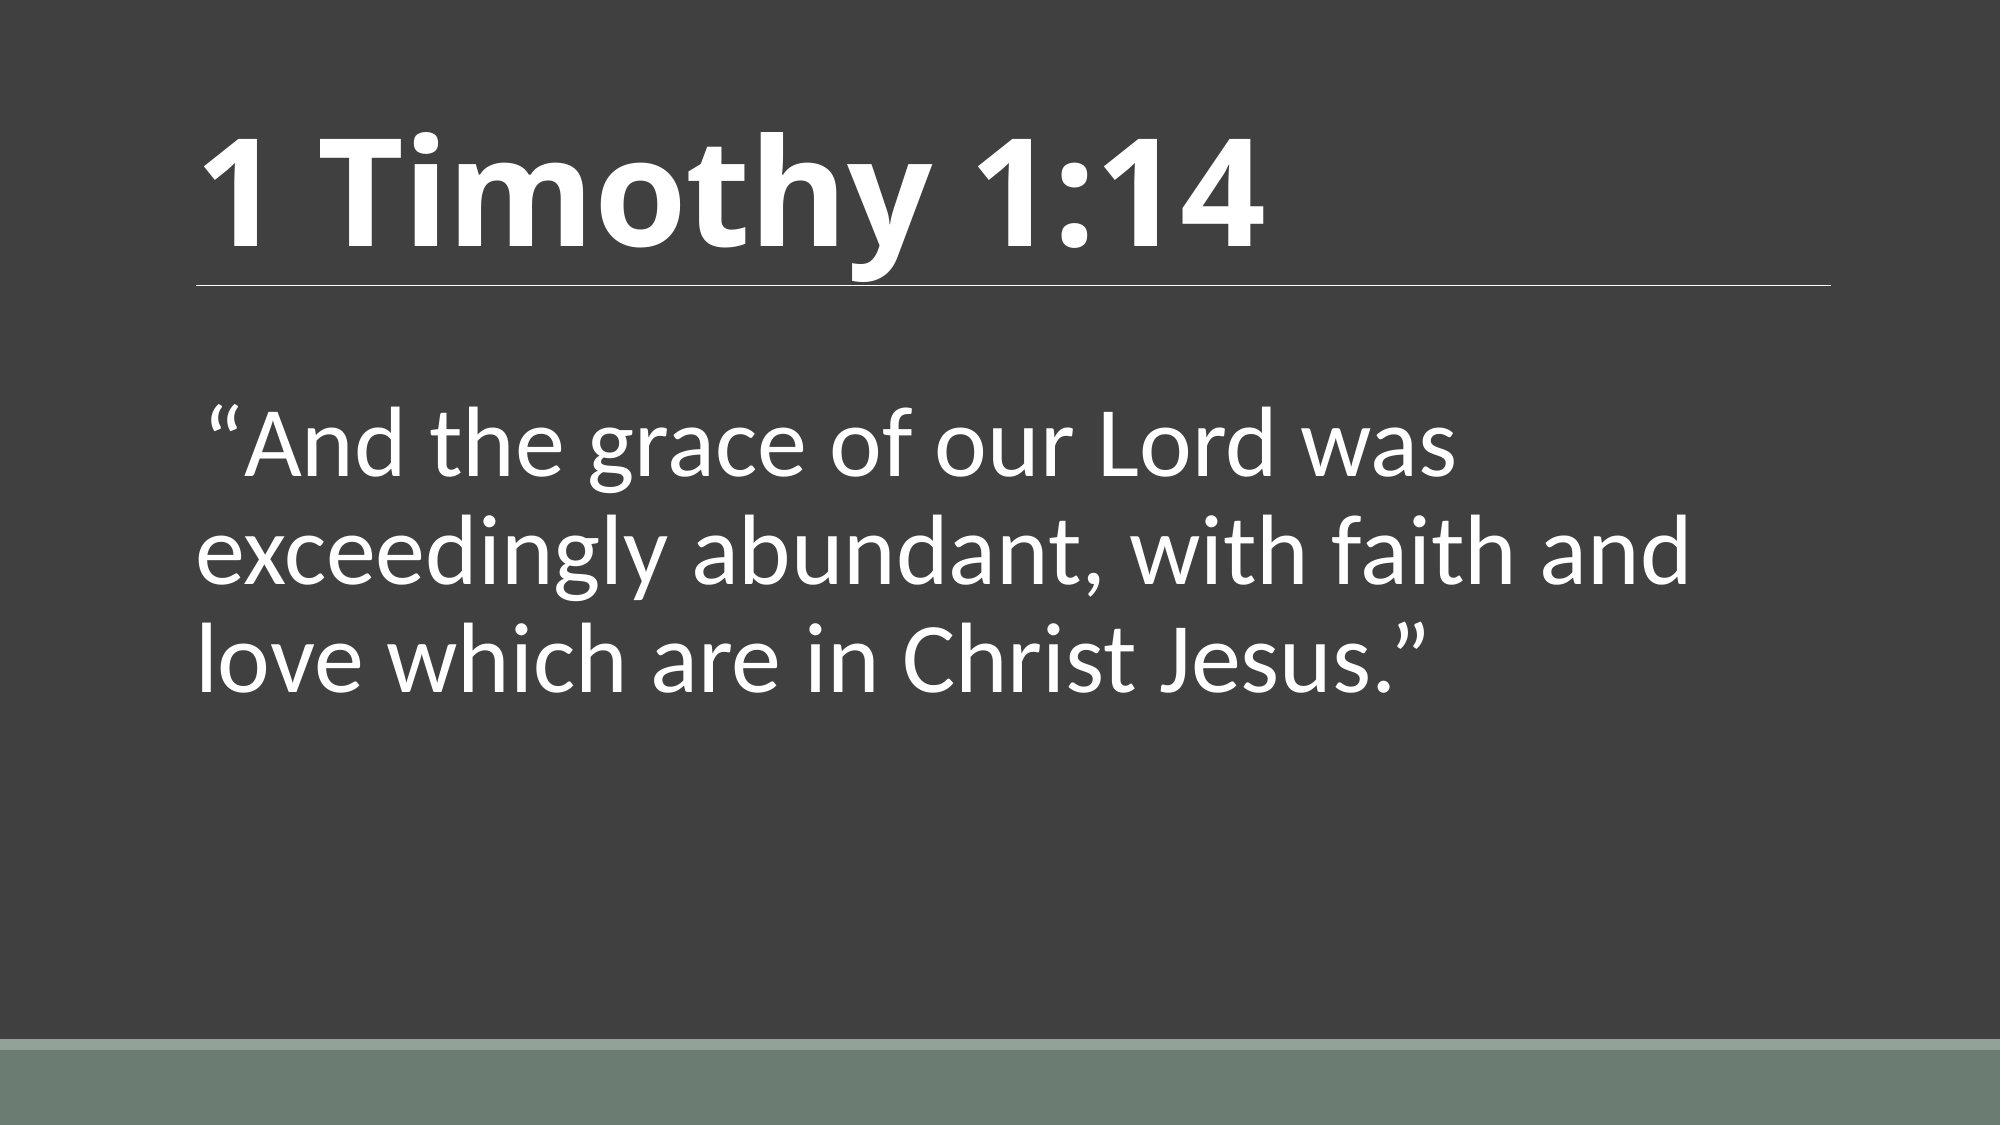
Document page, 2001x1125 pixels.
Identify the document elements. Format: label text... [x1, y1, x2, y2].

title 1 Timothy 1:14 [180, 47, 1830, 285]
list “And the grace of our Lord was exceedingly abundant, with faith and love which are in Christ Jesus.” [180, 382, 1830, 963]
